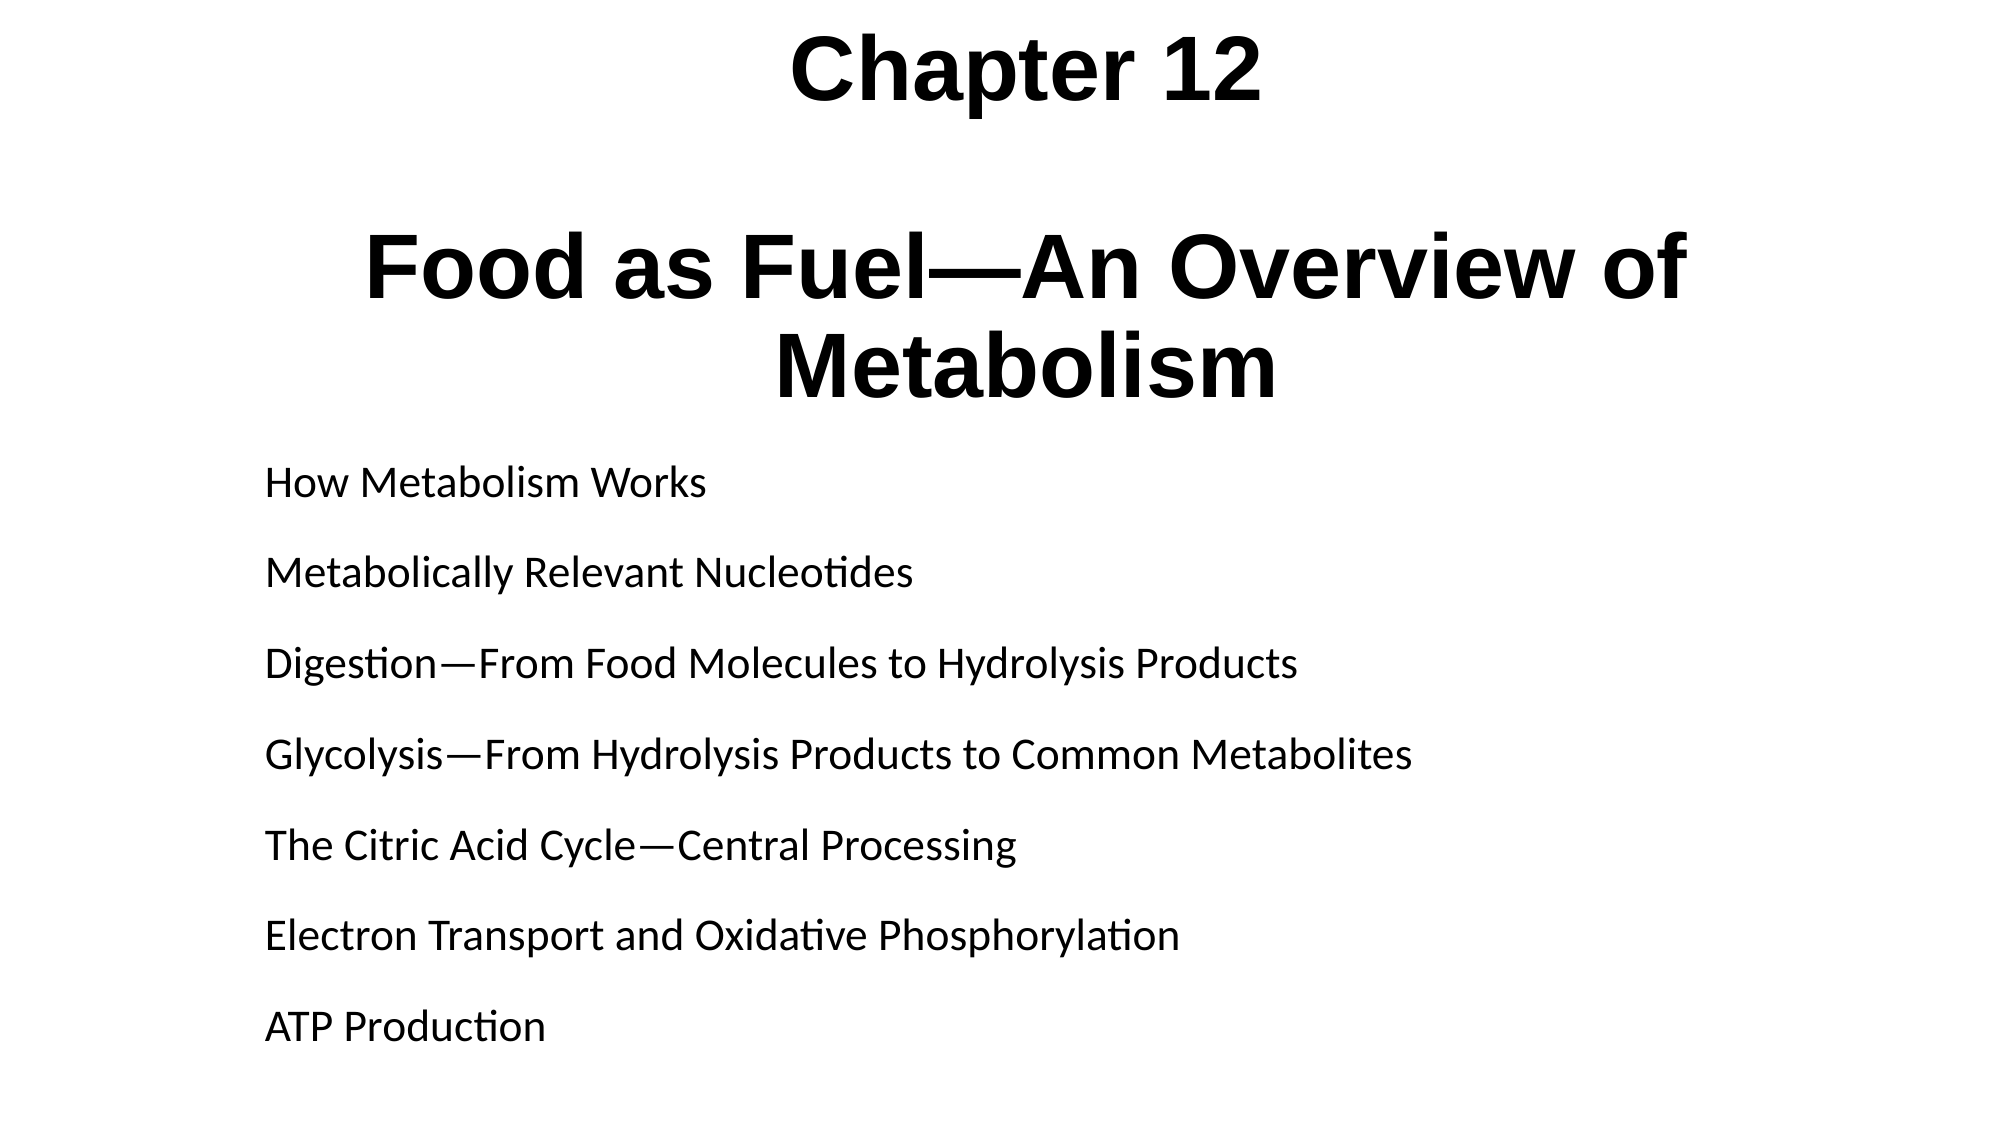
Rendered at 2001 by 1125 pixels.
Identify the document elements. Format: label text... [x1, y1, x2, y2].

title Chapter 12 Food as Fuel—An Overview of Metabolism [277, 32, 1777, 425]
subtitle How Metabolism Works Metabolically Relevant Nucleotides Digestion—From Food Molecules to Hydrolysis Products Glycolysis—From Hydrolysis Products to Common Metabolites The Citric Acid Cycle—Central Processing Electron Transport and Oxidative Phosphorylation ATP Production [249, 450, 1750, 1064]
